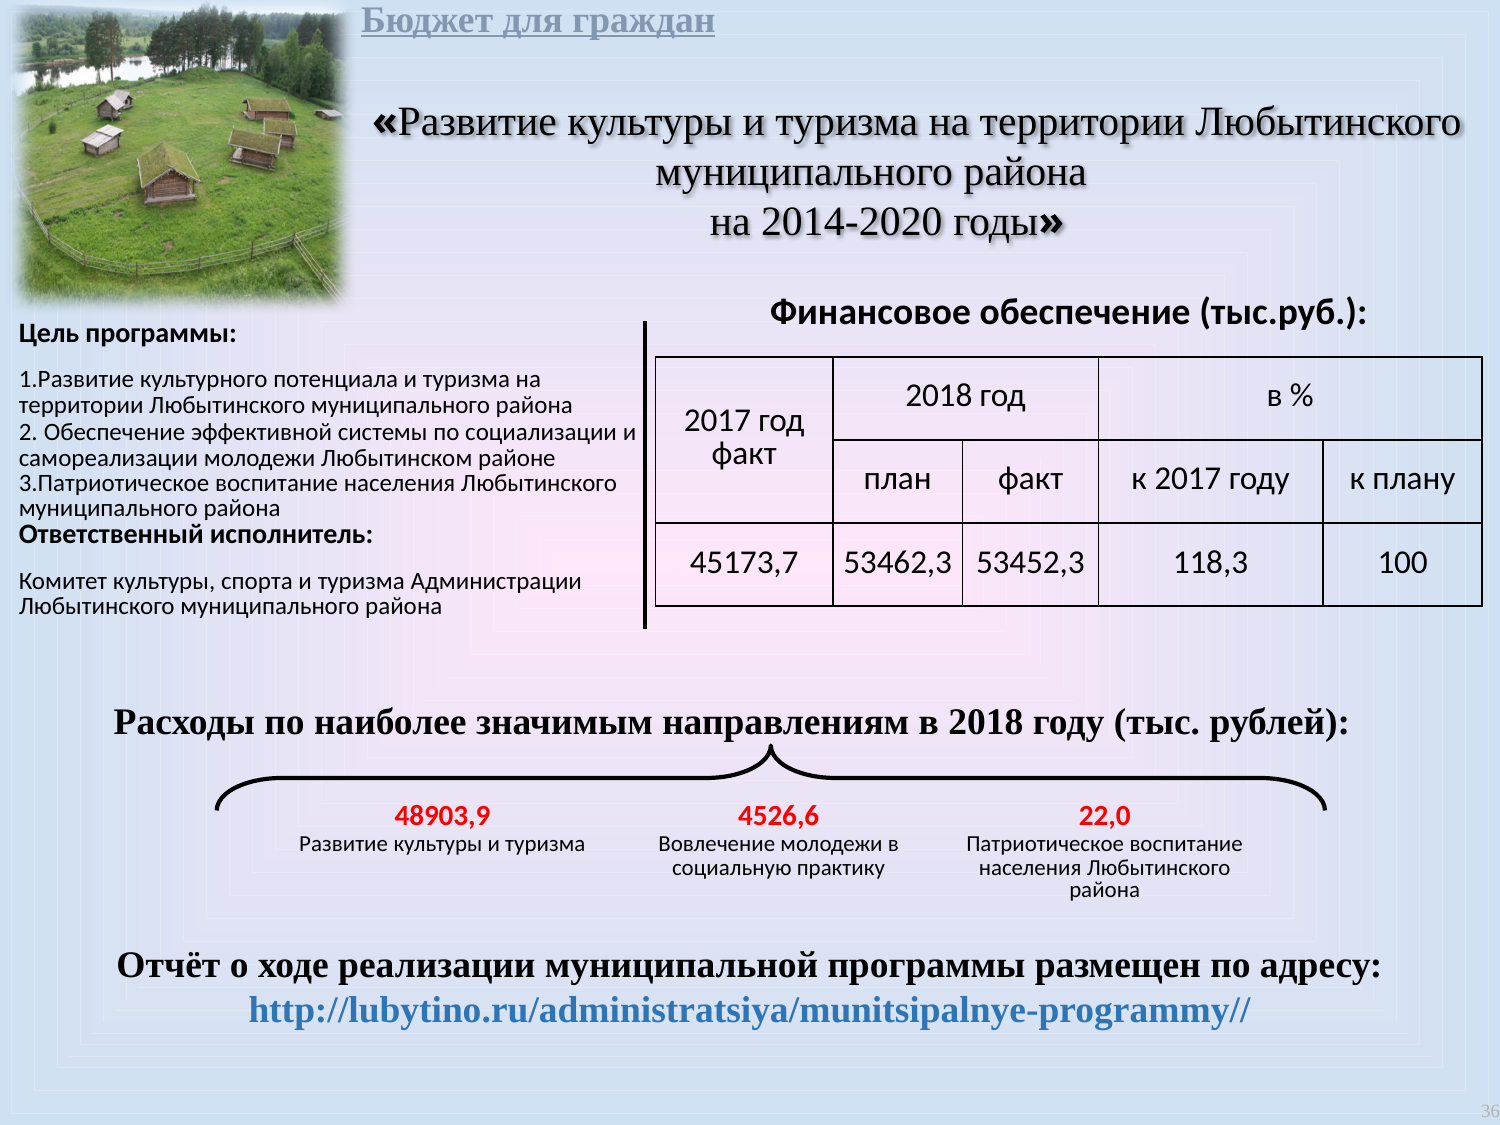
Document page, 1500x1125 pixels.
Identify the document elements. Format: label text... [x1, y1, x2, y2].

table_cell 100 [1324, 524, 1481, 605]
table_cell 53452,3 [963, 524, 1098, 605]
table_cell 2017 год факт [656, 358, 832, 522]
table_header 4526,6 [616, 786, 942, 833]
table_header 48903,9 [269, 786, 616, 833]
slide_number 36 [1149, 1094, 1500, 1125]
text_box Отчёт о ходе реализации муниципальной программы размещен по адресу: http://lubytino.ru/administratsiya/munitsipalnye-programmy// [0, 994, 1500, 1066]
table_cell Комитет культуры, спорта и туризма Администрации Любытинского муниципального района [19, 571, 643, 629]
text_box Бюджет для граждан [367, 0, 731, 48]
table_cell Вовлечение молодежи в социальную практику [616, 833, 942, 906]
table_cell Развитие культуры и туризма [269, 833, 616, 906]
text_box «Развитие культуры и туризма на территории Любытинского муниципального района на 2014-2020 годы» [367, 86, 1500, 277]
table_cell факт [963, 441, 1098, 522]
table_header 22,0 [942, 786, 1268, 833]
table_cell Ответственный исполнитель: [19, 523, 643, 571]
table_cell план [834, 441, 962, 522]
table_cell 118,3 [1099, 524, 1322, 605]
text_box [215, 744, 1326, 811]
table_cell к 2017 году [1099, 441, 1322, 522]
picture [5, 0, 357, 316]
table_cell к плану [1324, 441, 1481, 522]
table_cell 2018 год [834, 358, 1098, 439]
text_box Расходы по наиболее значимым направлениям в 2018 году (тыс. рублей): [0, 684, 1483, 755]
table_cell Патриотическое воспитание населения Любытинского района [942, 833, 1268, 906]
table_cell в % [1099, 358, 1481, 439]
table_cell 53462,3 [834, 524, 962, 605]
table_header Финансовое обеспечение (тыс.руб.): [656, 274, 1482, 356]
table_cell 45173,7 [656, 524, 832, 605]
table_header Цель программы: [19, 321, 643, 369]
table_cell 1.Развитие культурного потенциала и туризма на территории Любытинского муниципального района 2. Обеспечение эффективной системы по социализации и самореализации молодежи Любытинском районе 3.Патриотическое воспитание населения Любытинского муниципального района [19, 369, 643, 523]
